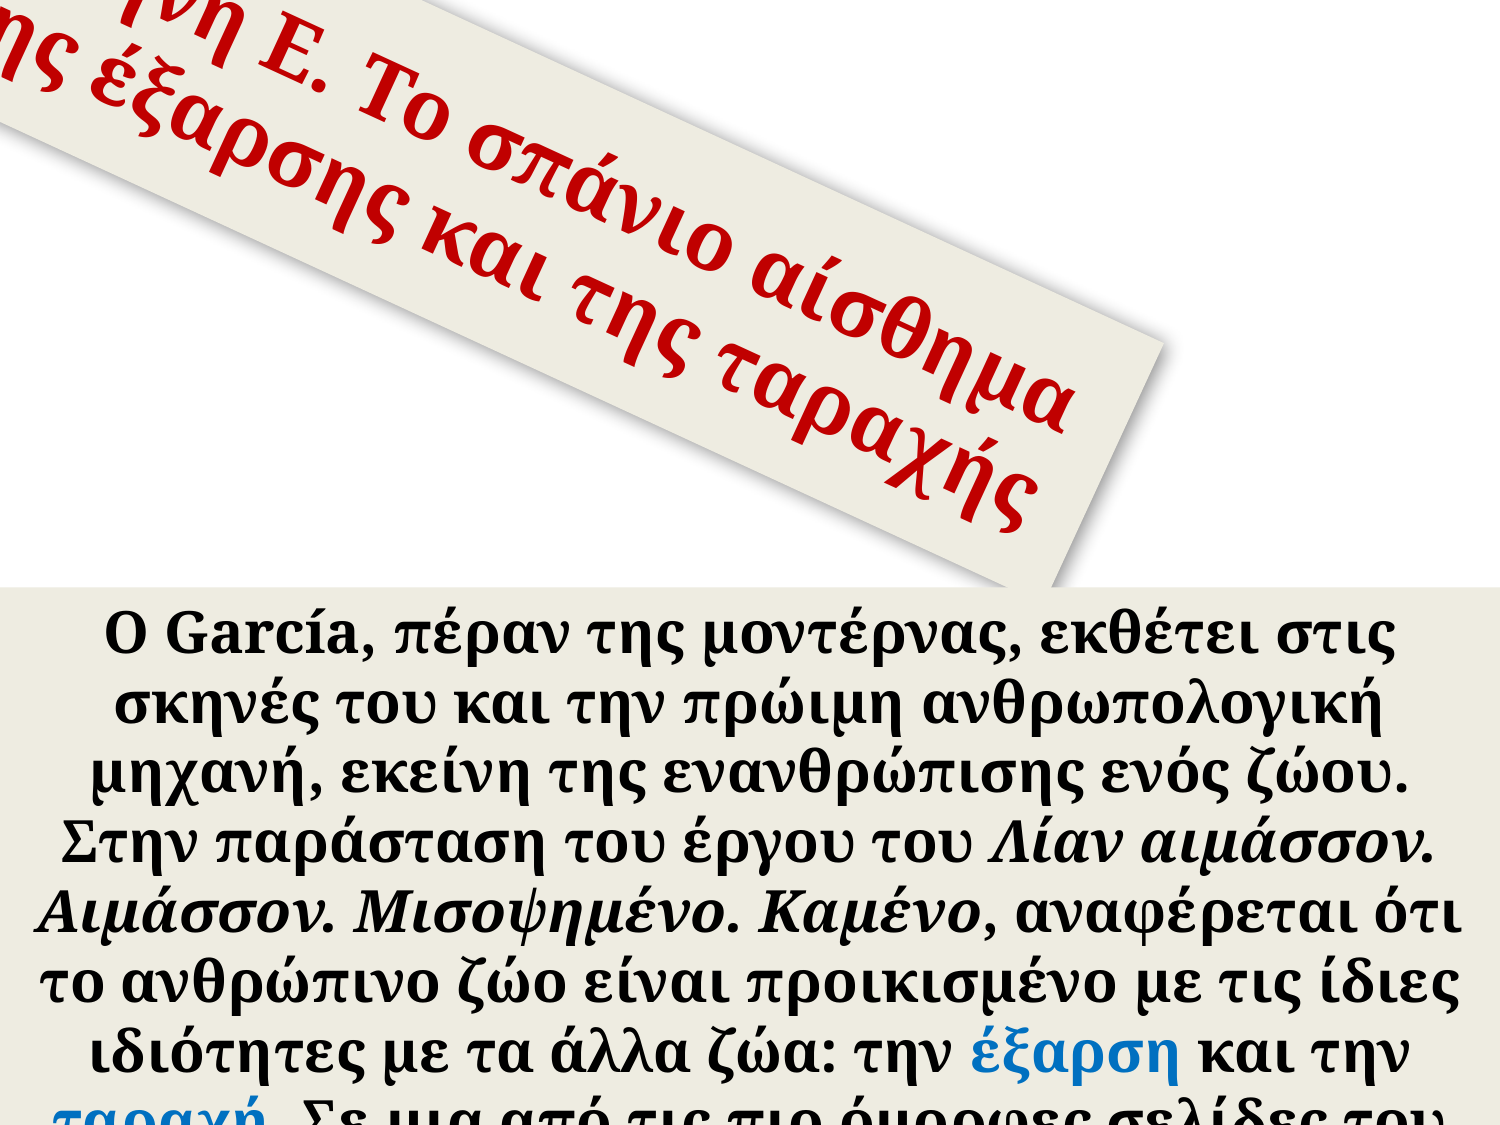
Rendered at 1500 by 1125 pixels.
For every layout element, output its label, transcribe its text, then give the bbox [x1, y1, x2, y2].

subtitle Ο García, πέραν της μοντέρνας, εκθέτει στις σκηνές του και την πρώιμη ανθρωπολογική μηχανή, εκείνη της ενανθρώπισης ενός ζώου. Στην παράσταση του έργου του Λίαν αιμάσσον. Αιμάσσον. Μισοψημένο. Καμένο, αναφέρεται ότι το ανθρώπινο ζώο είναι προικισμένο με τις ίδιες ιδιότητες με τα άλλα ζώα: την έξαρση και την ταραχή. Σε μια από τις πιο όμορφες σελίδες του περιγράφει ένα σοκαριστικό περιστατικό: [0, 587, 1500, 1125]
title Σκηνή Ε. Το σπάνιο αίσθημα της έξαρσης και της ταραχής [0, 0, 1164, 587]
